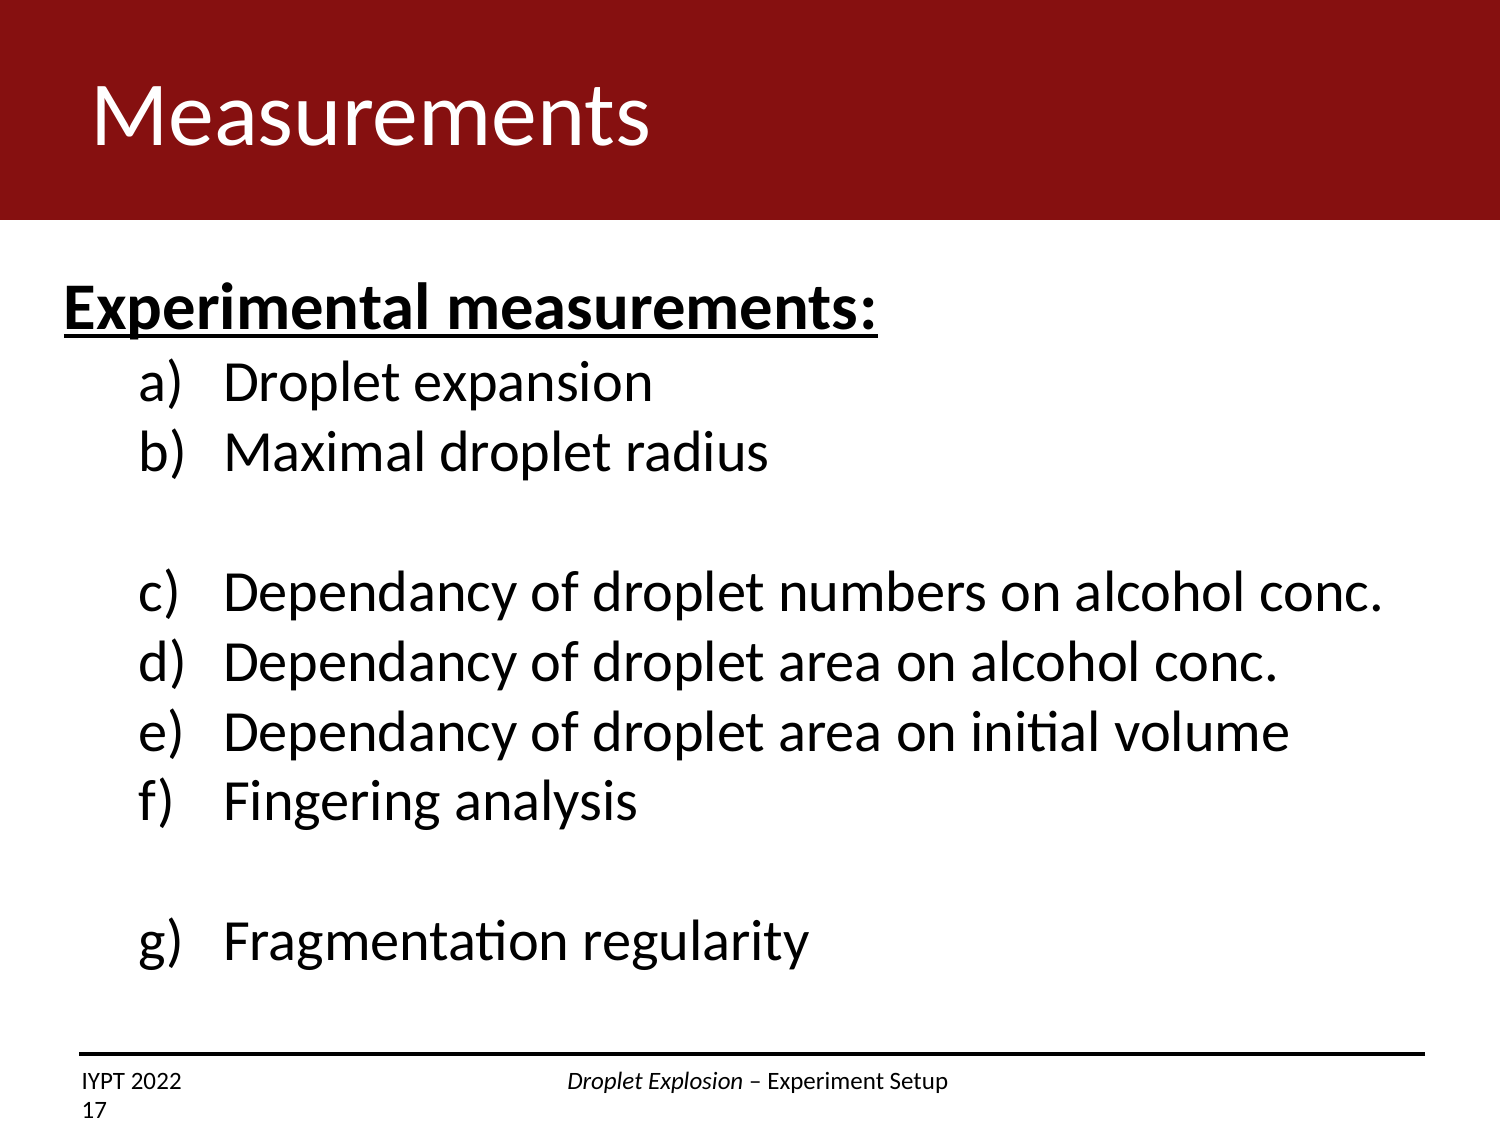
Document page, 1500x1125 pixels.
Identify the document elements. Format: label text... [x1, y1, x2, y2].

text_box IYPT 2022 Droplet Explosion – Experiment Setup 17 [66, 1056, 1437, 1106]
title Measurements [75, 15, 1425, 203]
text_box Experimental measurements: Droplet expansion Maximal droplet radius Dependancy of droplet numbers on alcohol conc. Dependancy of droplet area on alcohol conc. Dependancy of droplet area on initial volume Fingering analysis Fragmentation regularity [48, 255, 1455, 980]
